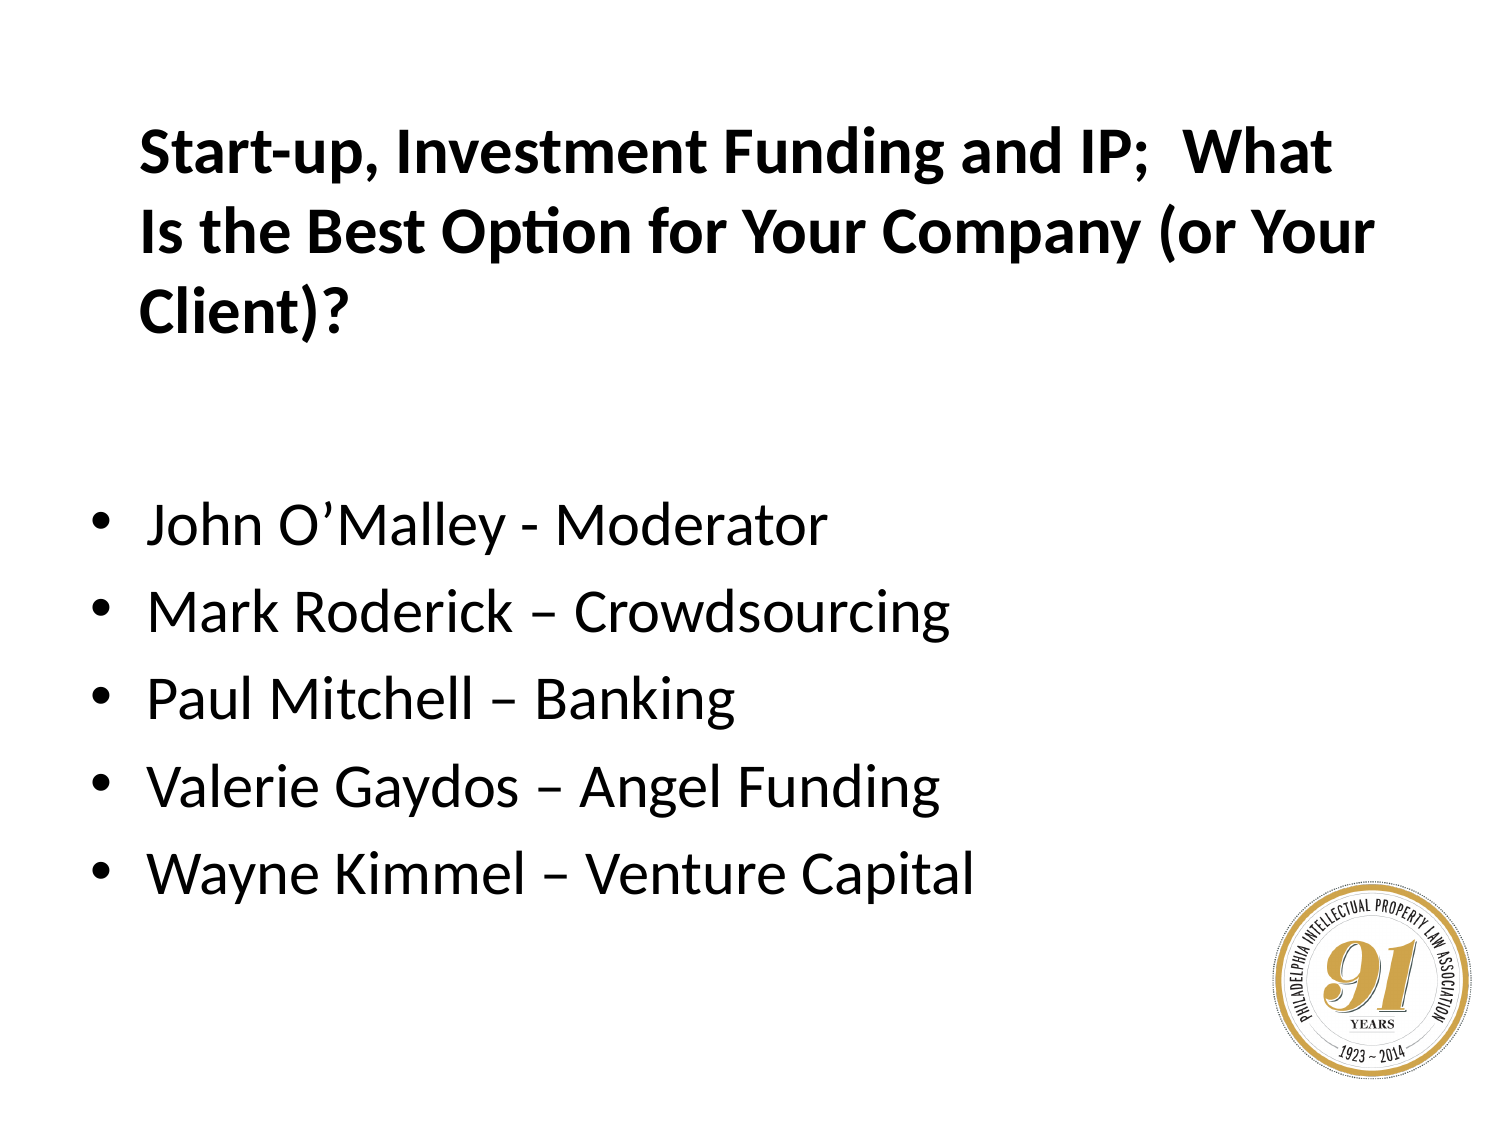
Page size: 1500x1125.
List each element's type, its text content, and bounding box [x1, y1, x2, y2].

list John O’Malley - Moderator Mark Roderick – Crowdsourcing Paul Mitchell – Banking Valerie Gaydos – Angel Funding Wayne Kimmel – Venture Capital [75, 474, 1425, 1005]
text_box Start-up, Investment Funding and IP; What Is the Best Option for Your Company (or Your Client)? [124, 99, 1400, 355]
picture [1262, 870, 1482, 1090]
